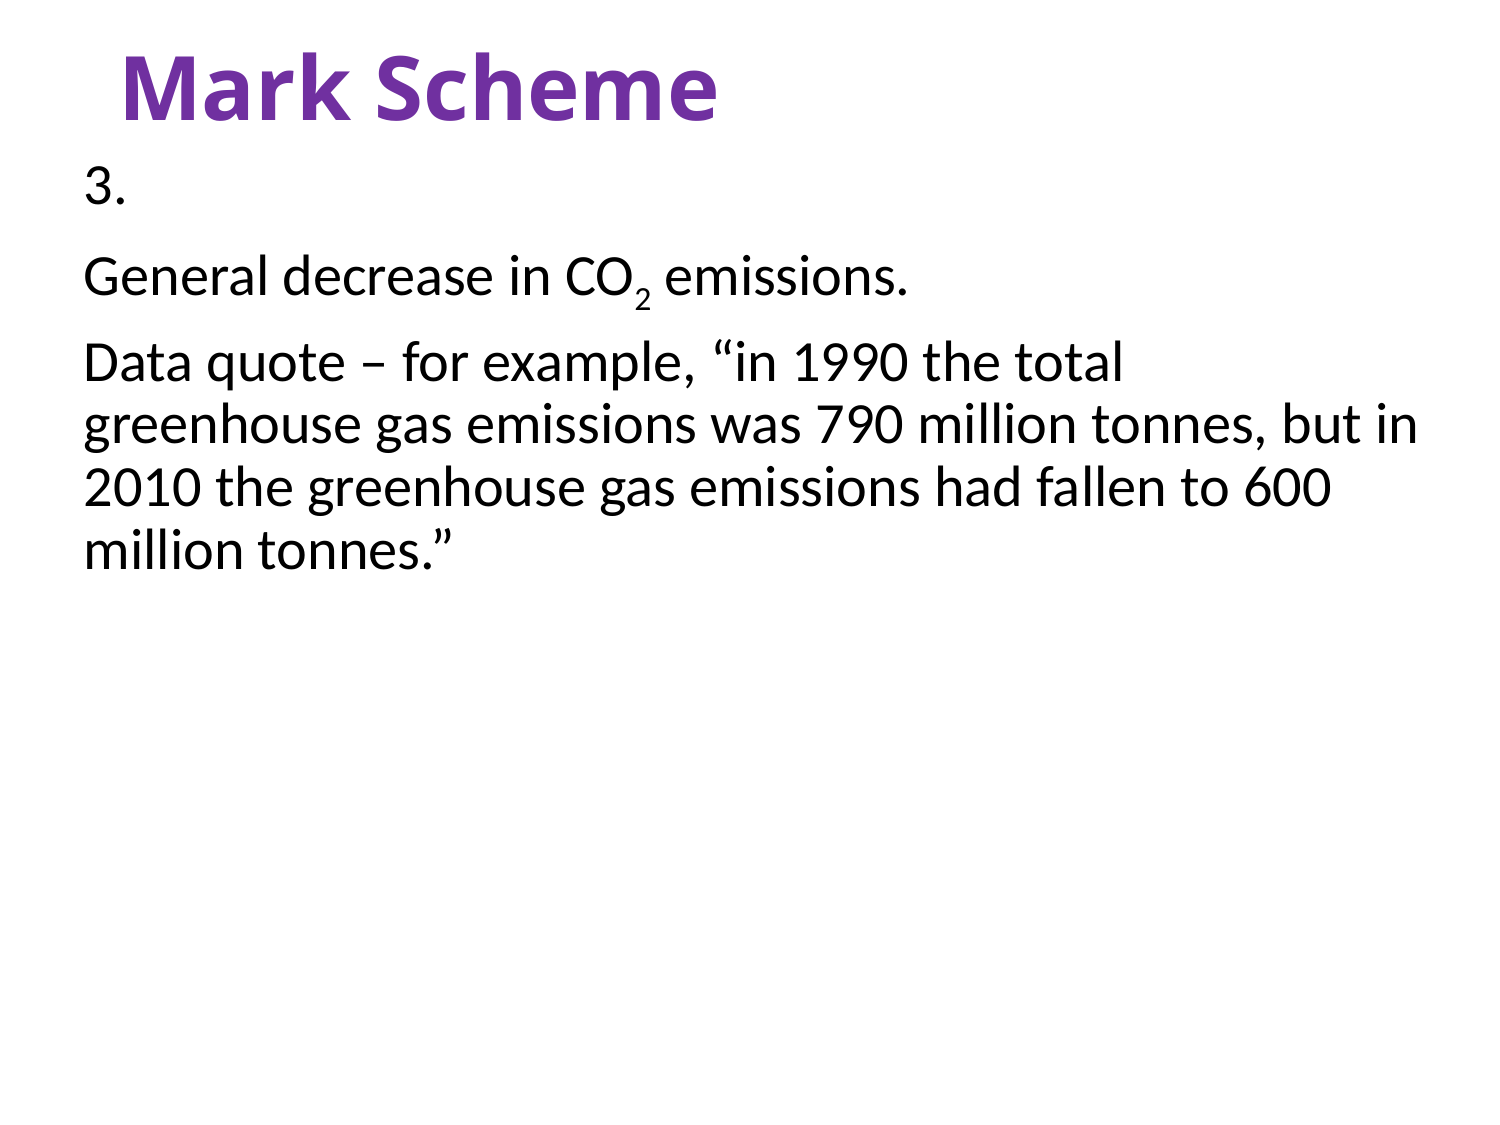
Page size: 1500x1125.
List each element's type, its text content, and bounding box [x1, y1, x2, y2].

list 3. General decrease in CO2 emissions. Data quote – for example, “in 1990 the total greenhouse gas emissions was 790 million tonnes, but in 2010 the greenhouse gas emissions had fallen to 600 million tonnes.” [68, 147, 1444, 827]
title Mark Scheme [103, 35, 1397, 147]
